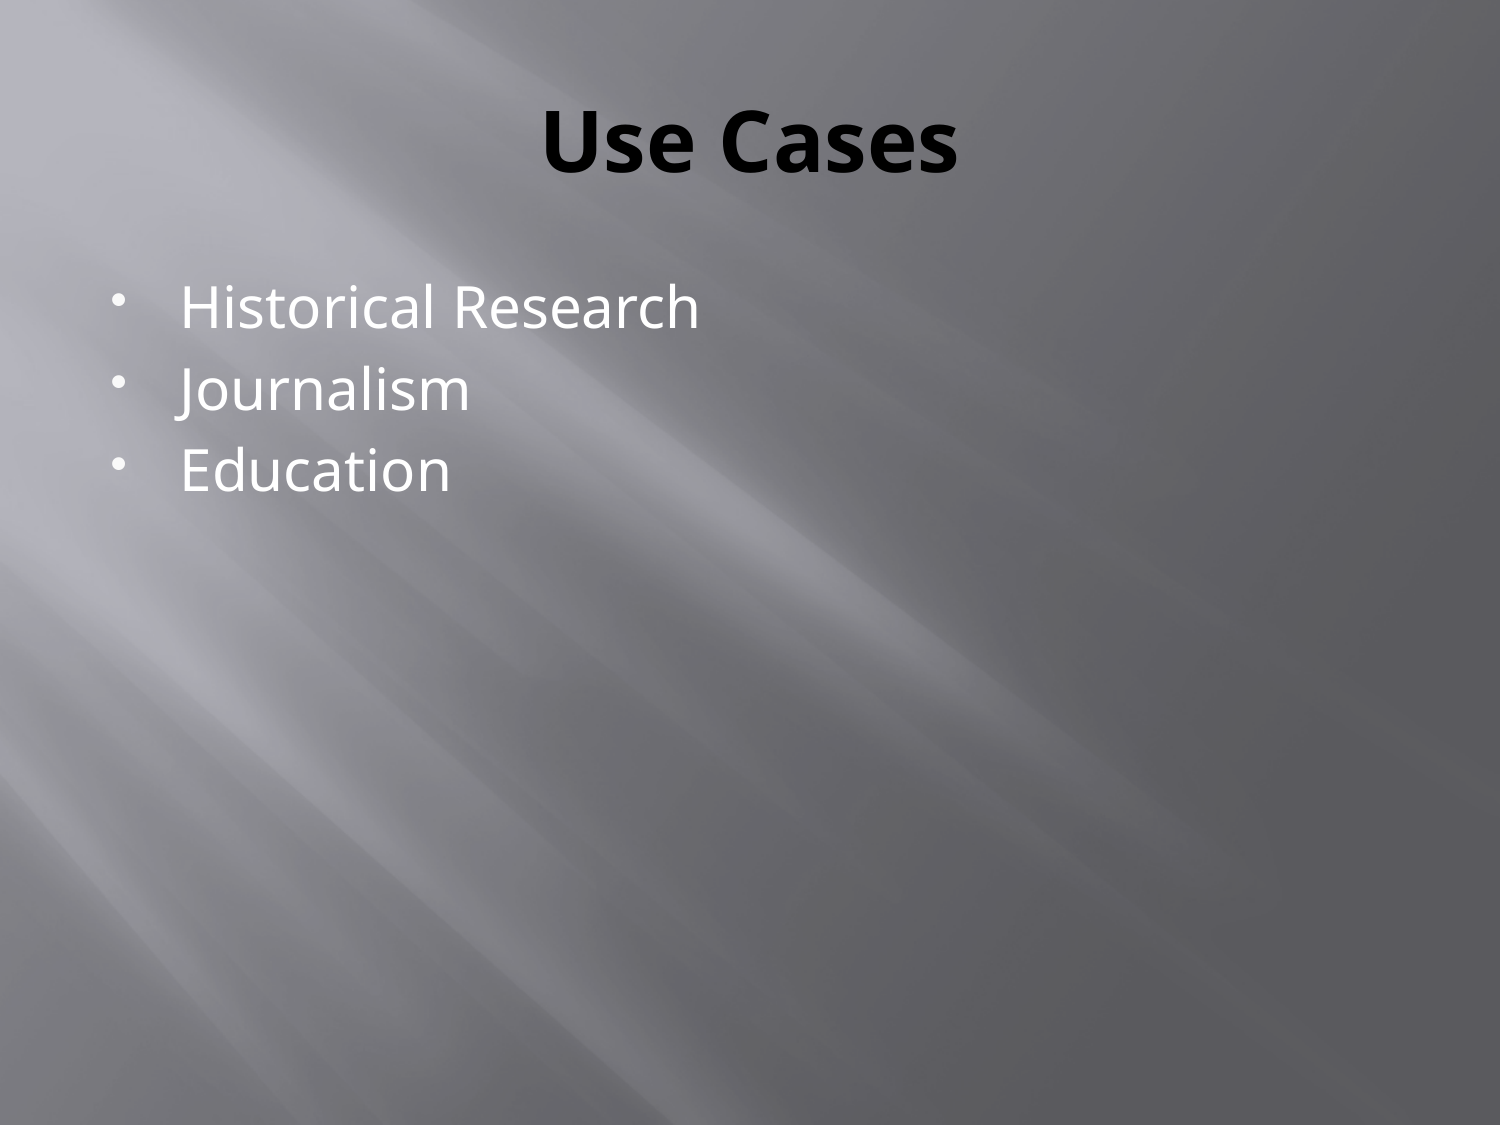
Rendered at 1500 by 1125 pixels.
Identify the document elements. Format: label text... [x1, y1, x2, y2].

title Use Cases [75, 45, 1425, 233]
list Historical Research Journalism Education [75, 262, 1425, 1035]
